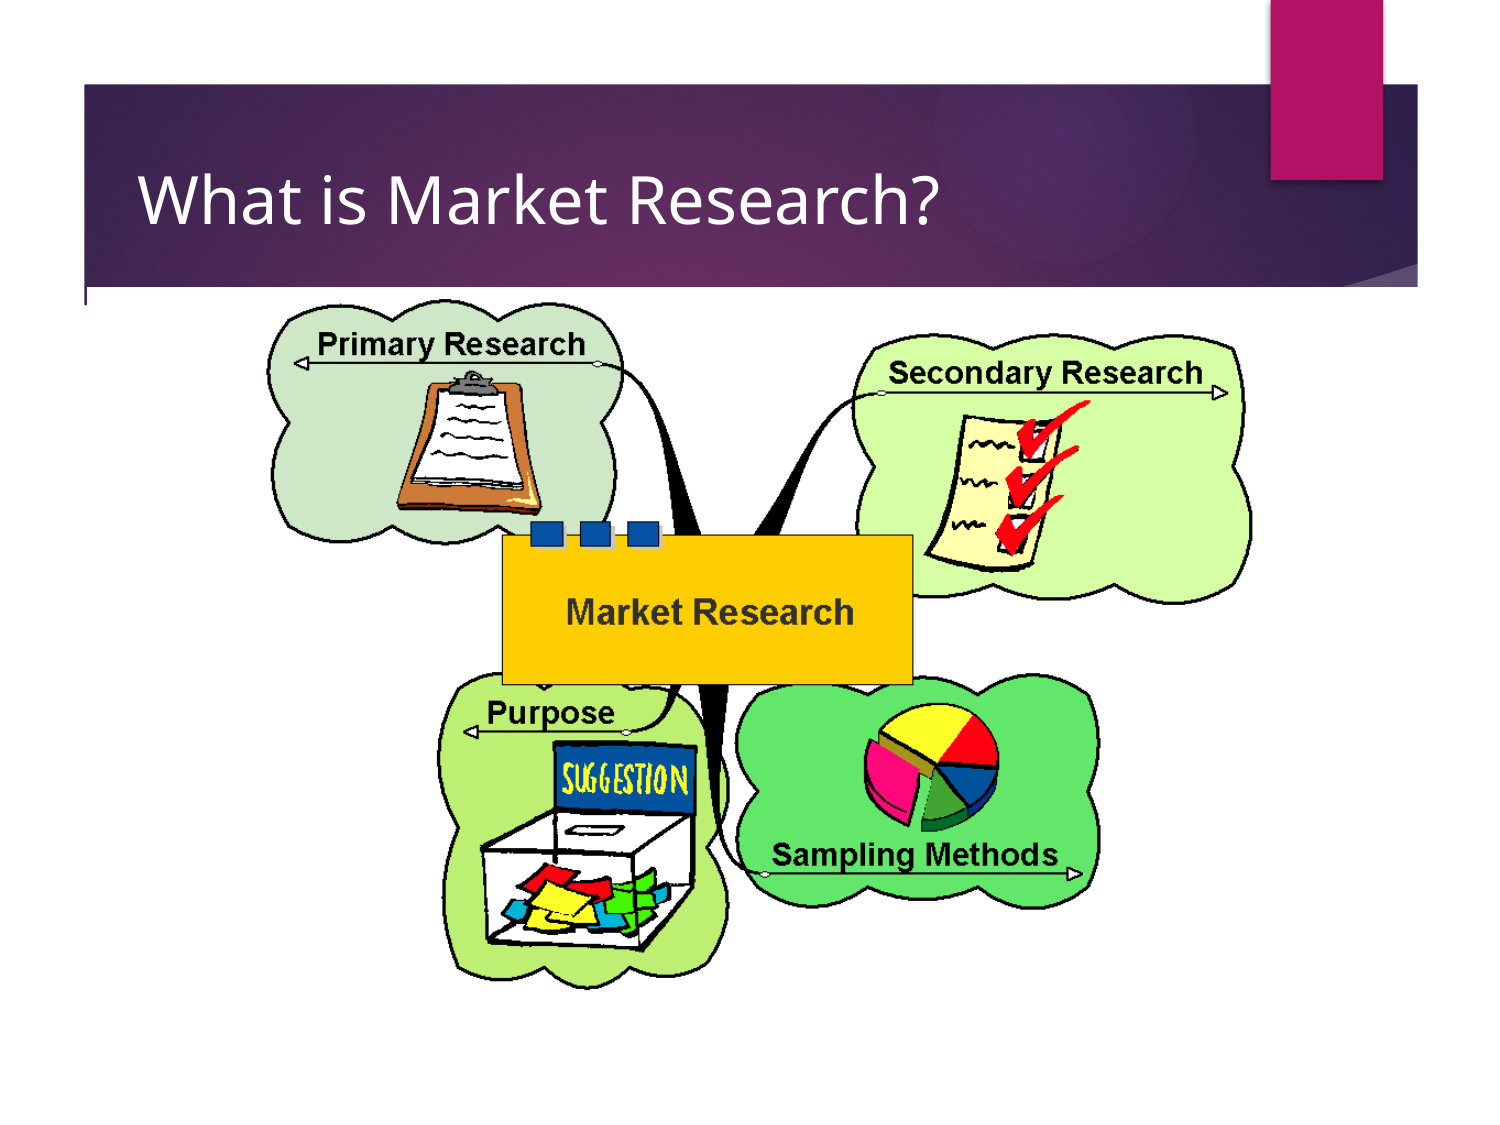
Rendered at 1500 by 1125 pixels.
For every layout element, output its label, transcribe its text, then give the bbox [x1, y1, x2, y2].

title What is Market Research? [122, 96, 1398, 285]
picture [87, 287, 1434, 1001]
